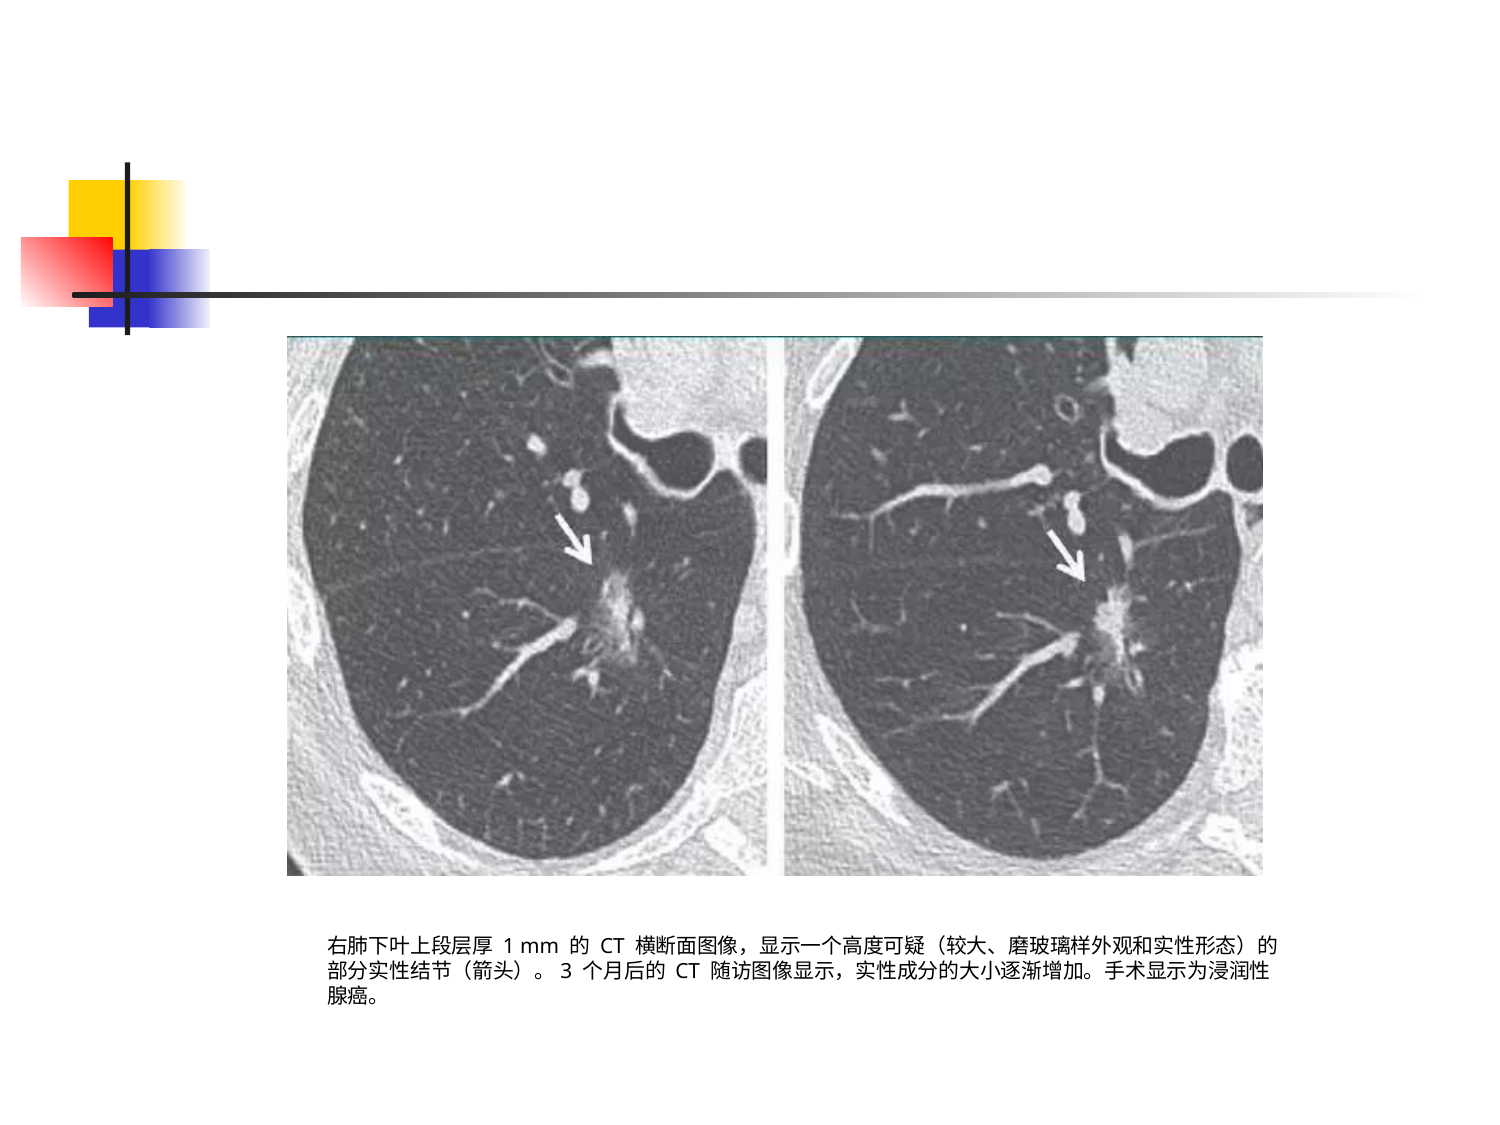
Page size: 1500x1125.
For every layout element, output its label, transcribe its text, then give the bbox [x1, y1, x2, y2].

list [162, 330, 1470, 1088]
text_box 右肺下叶上段层厚 1 mm 的 CT 横断面图像，显示一个高度可疑（较大、磨玻璃样外观和实性形态）的部分实性结节（箭头）。3 个月后的 CT 随访图像显示，实性成分的大小逐渐增加。手术显示为浸润性腺癌。 [312, 924, 1294, 1015]
picture [287, 336, 1263, 876]
